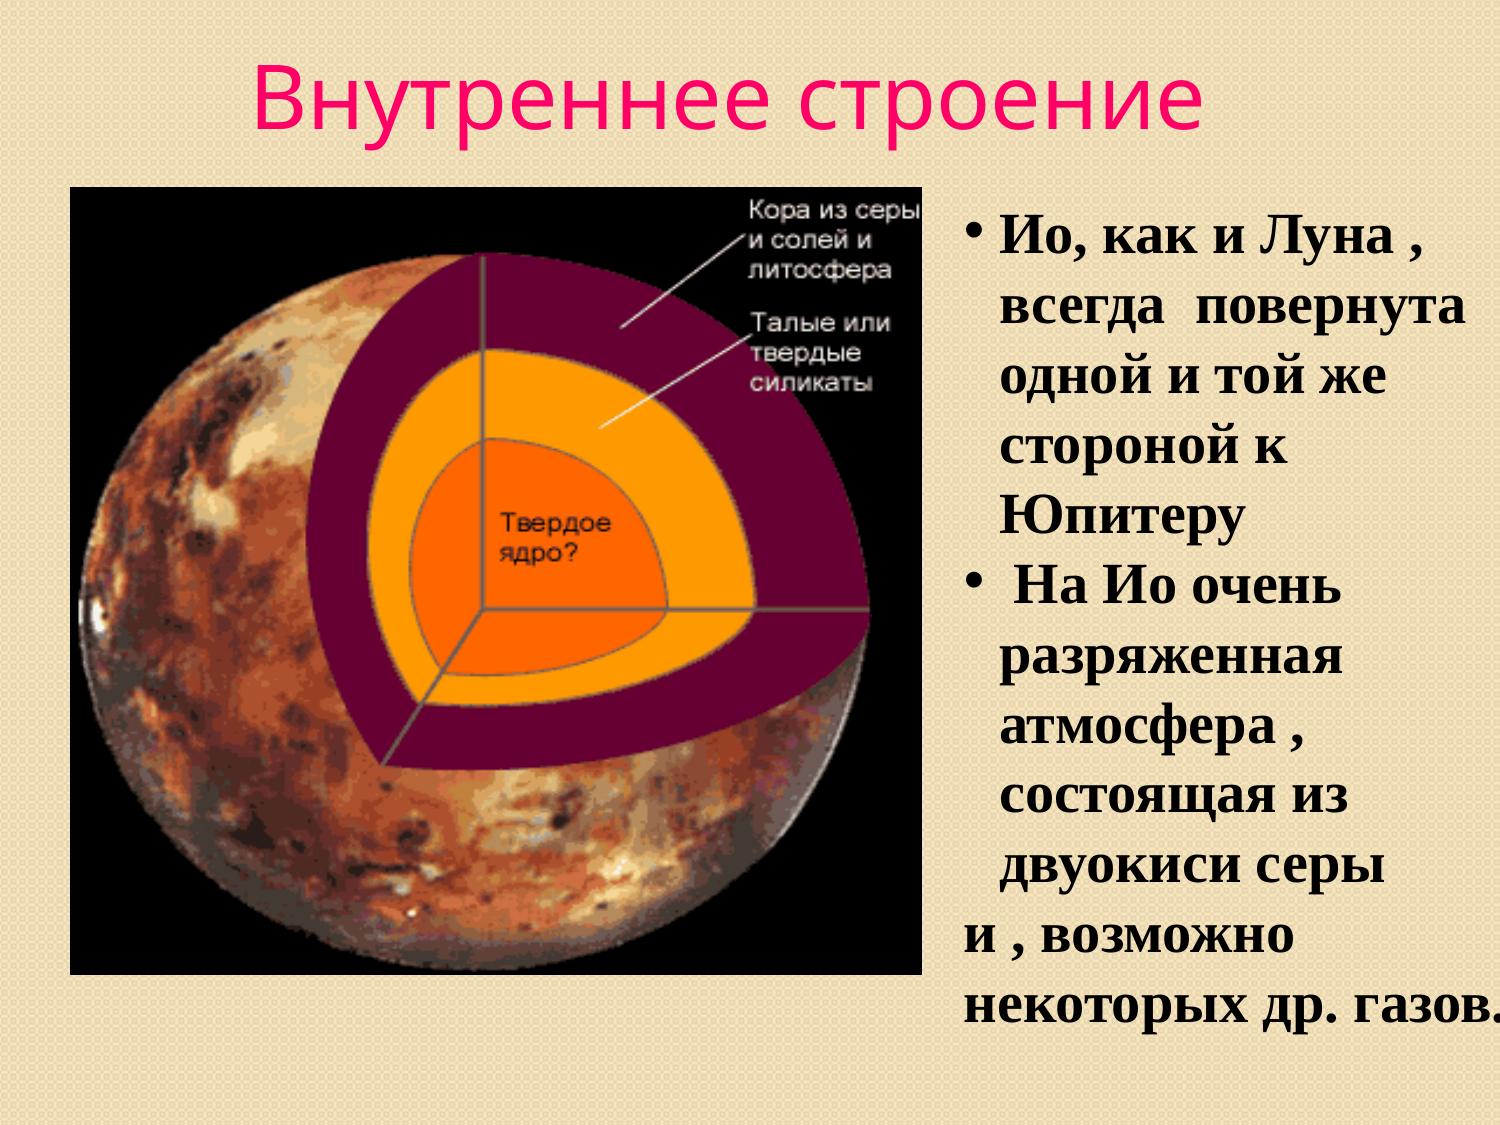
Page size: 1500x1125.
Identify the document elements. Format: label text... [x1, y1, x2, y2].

text_box Ио, как и Луна , всегда повернута одной и той же стороной к Юпитеру На Ио очень разряженная атмосфера , состоящая из двуокиси серы и , возможно некоторых др. газов. [949, 187, 1500, 1042]
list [70, 187, 923, 975]
title Внутреннее строение [234, 0, 1465, 188]
